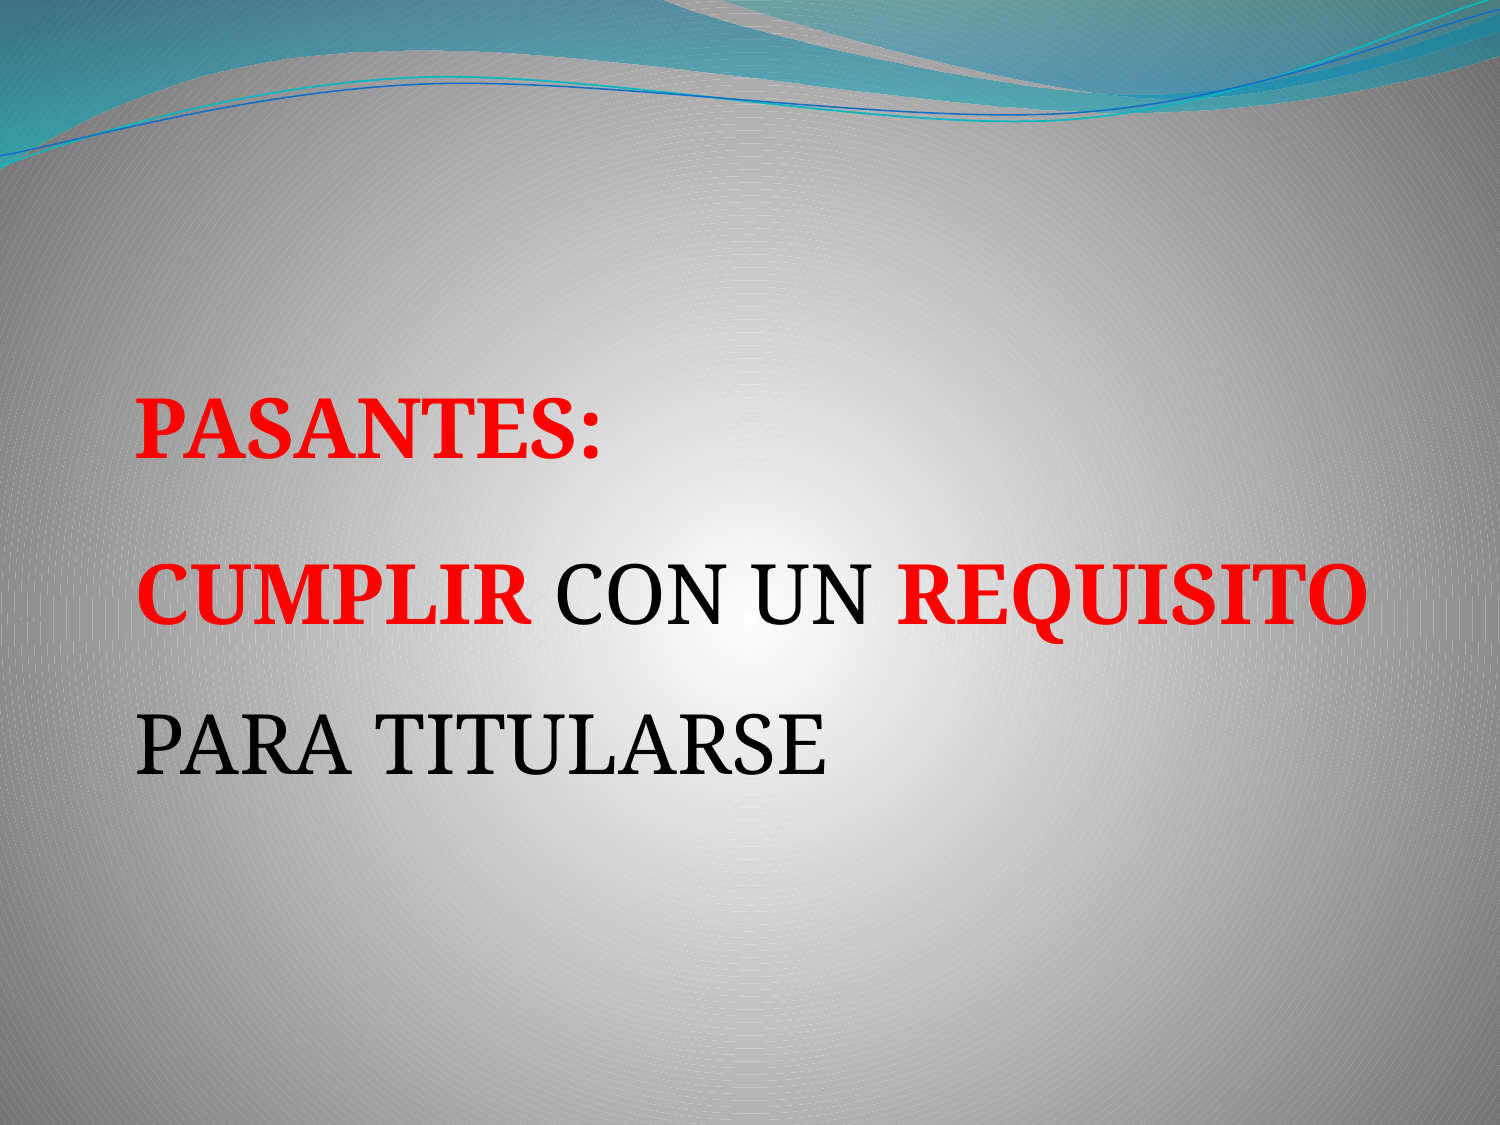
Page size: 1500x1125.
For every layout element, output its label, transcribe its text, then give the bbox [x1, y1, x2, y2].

list PASANTES: CUMPLIR CON UN REQUISITO PARA TITULARSE [75, 317, 1425, 1038]
